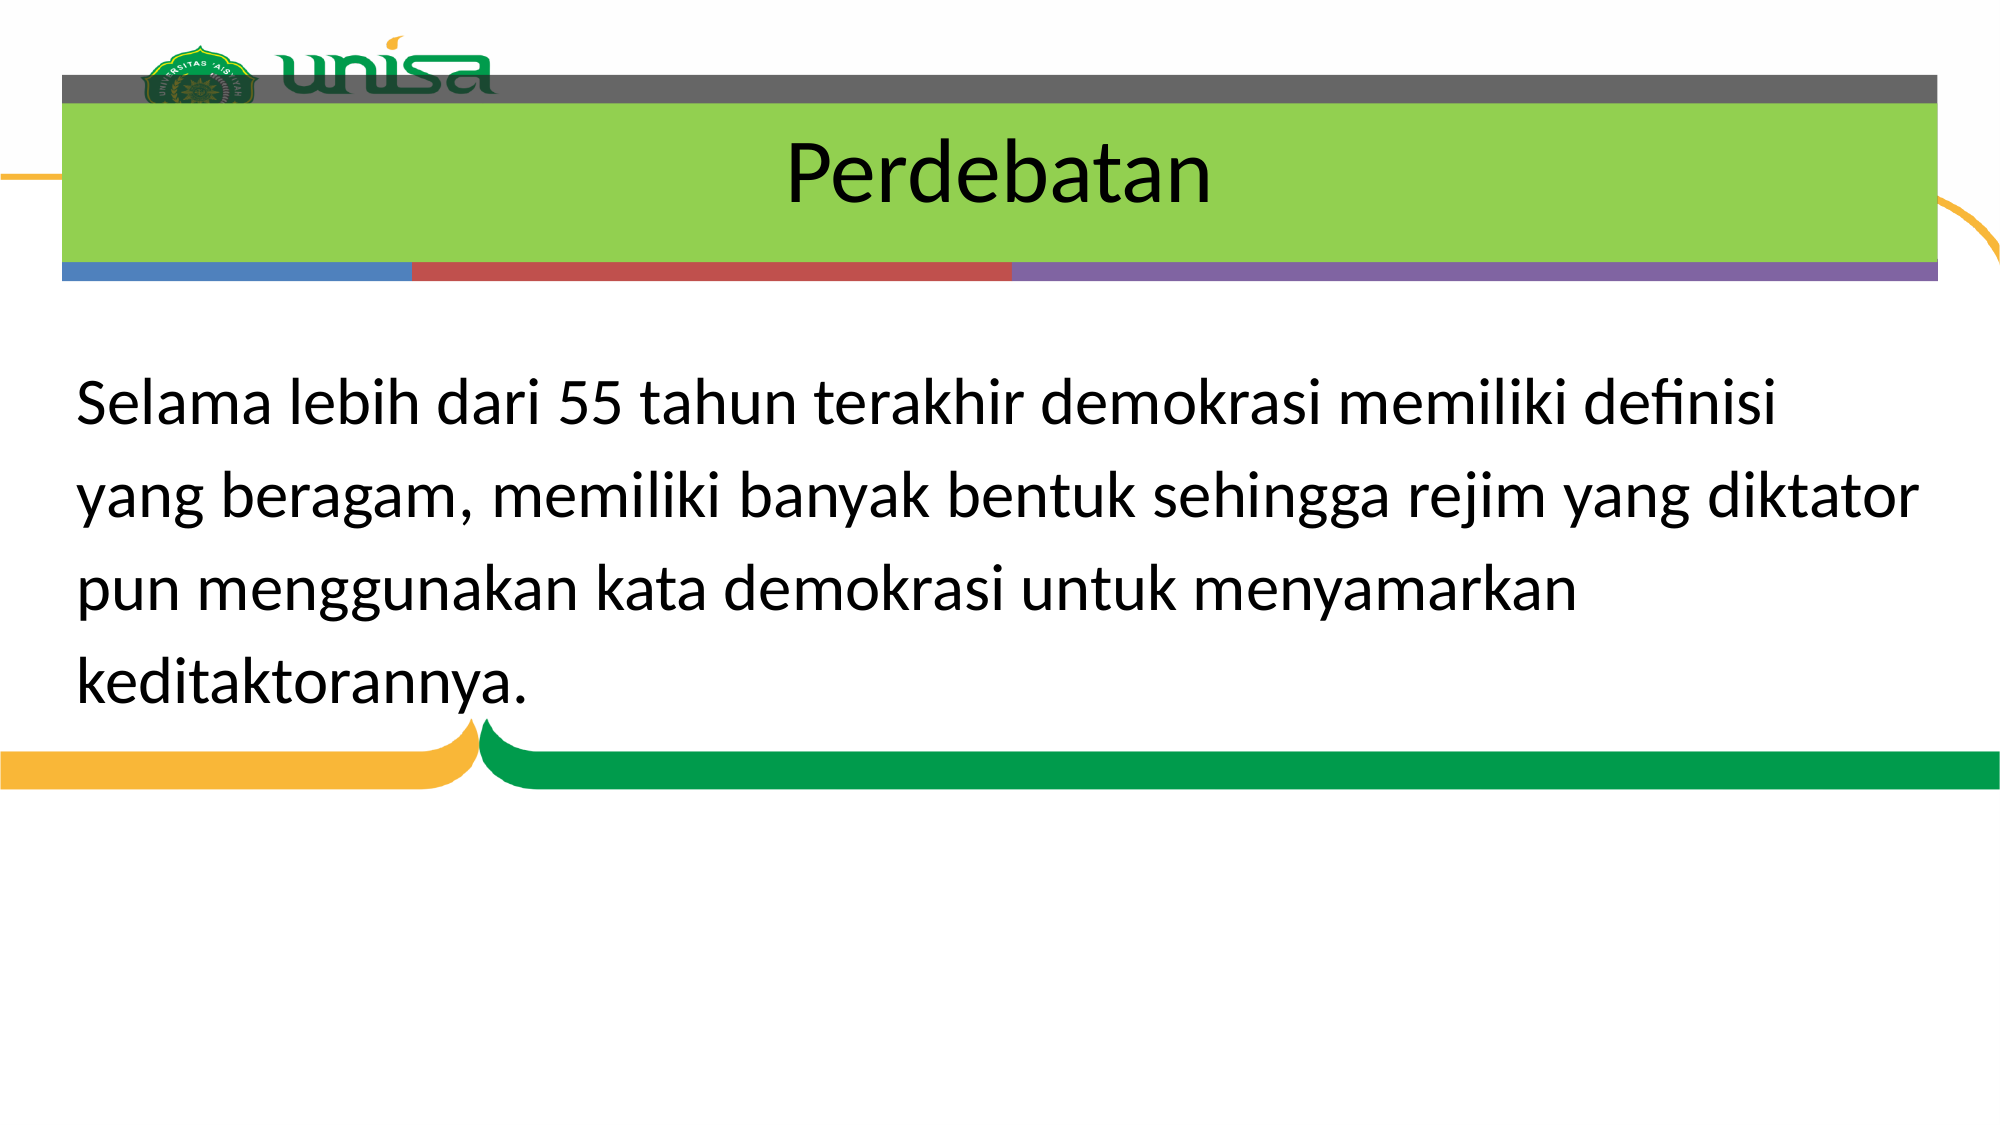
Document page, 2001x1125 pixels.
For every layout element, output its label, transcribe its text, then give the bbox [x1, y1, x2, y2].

picture [0, 0, 2000, 266]
list Selama lebih dari 55 tahun terakhir demokrasi memiliki definisi yang beragam, memiliki banyak bentuk sehingga rejim yang diktator pun menggunakan kata demokrasi untuk menyamarkan keditaktorannya. [62, 350, 1938, 1005]
title Perdebatan [62, 103, 1938, 263]
picture [0, 714, 2000, 1125]
